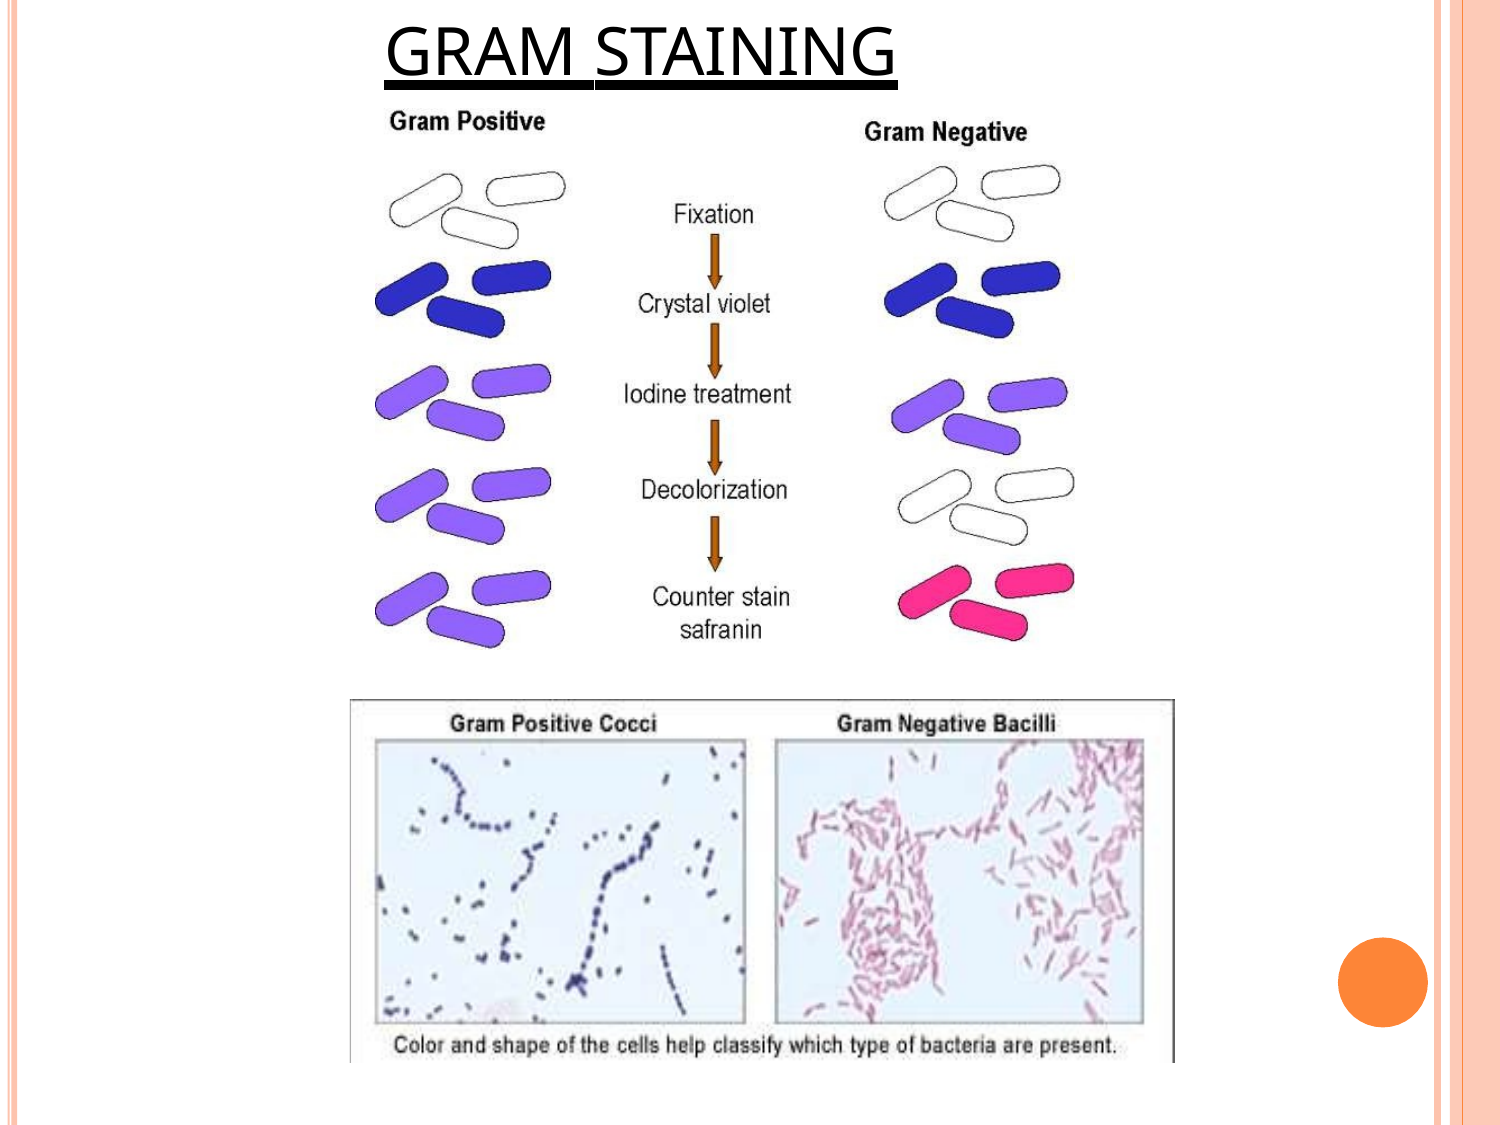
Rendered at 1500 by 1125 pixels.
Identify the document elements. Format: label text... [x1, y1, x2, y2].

text_box [375, 108, 1075, 650]
text_box [349, 699, 1175, 1063]
title GRAM STAINING [382, 6, 994, 108]
